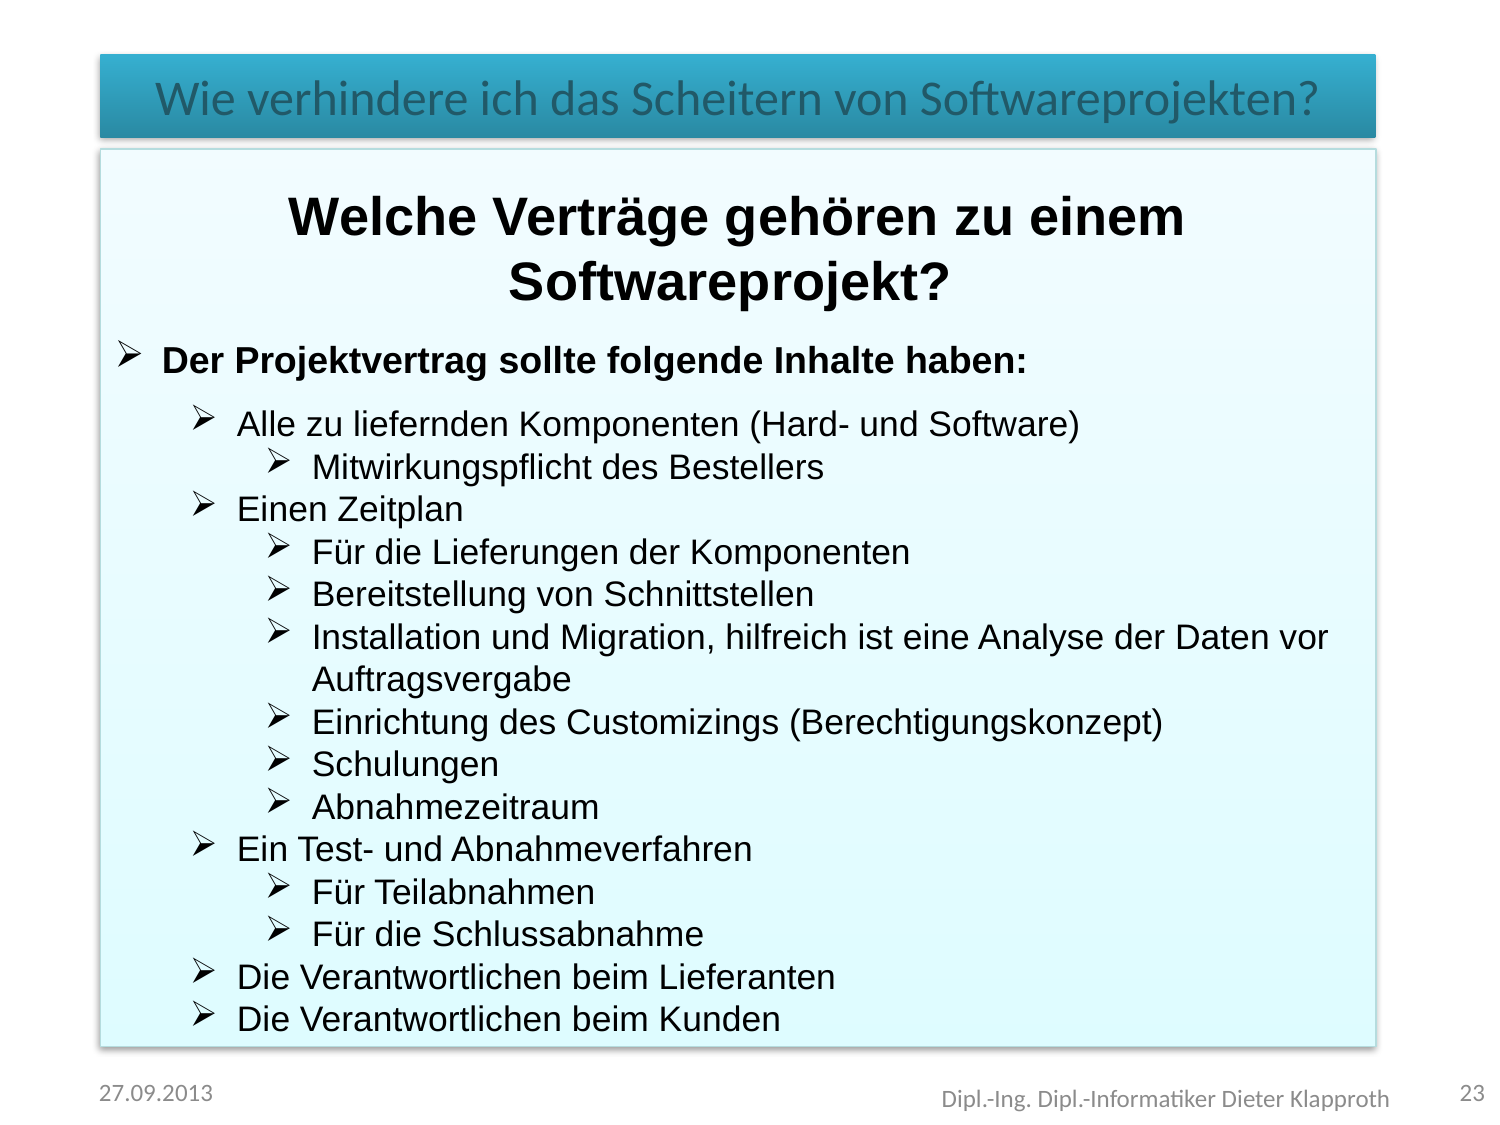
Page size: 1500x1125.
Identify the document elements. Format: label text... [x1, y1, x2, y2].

title Wie verhindere ich das Scheitern von Softwareprojekten? [100, 54, 1376, 138]
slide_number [83, 1057, 287, 1125]
slide_number 23 [1427, 1057, 1500, 1125]
footer Dipl.-Ing. Dipl.-Informatiker Dieter Klapproth [915, 1063, 1424, 1125]
text_box Welche Verträge gehören zu einem Softwareprojekt? Der Projektvertrag sollte folgende Inhalte haben: Alle zu liefernden Komponenten (Hard- und Software) Mitwirkungspflicht des Bestellers Einen Zeitplan Für die Lieferungen der Komponenten Bereitstellung von Schnittstellen Installation und Migration, hilfreich ist eine Analyse der Daten vor Auftragsvergabe Einrichtung des Customizings (Berechtigungskonzept) Schulungen Abnahmezeitraum Ein Test- und Abnahmeverfahren Für Teilabnahmen Für die Schlussabnahme Die Verantwortlichen beim Lieferanten Die Verantwortlichen beim Kunden [100, 148, 1376, 1047]
